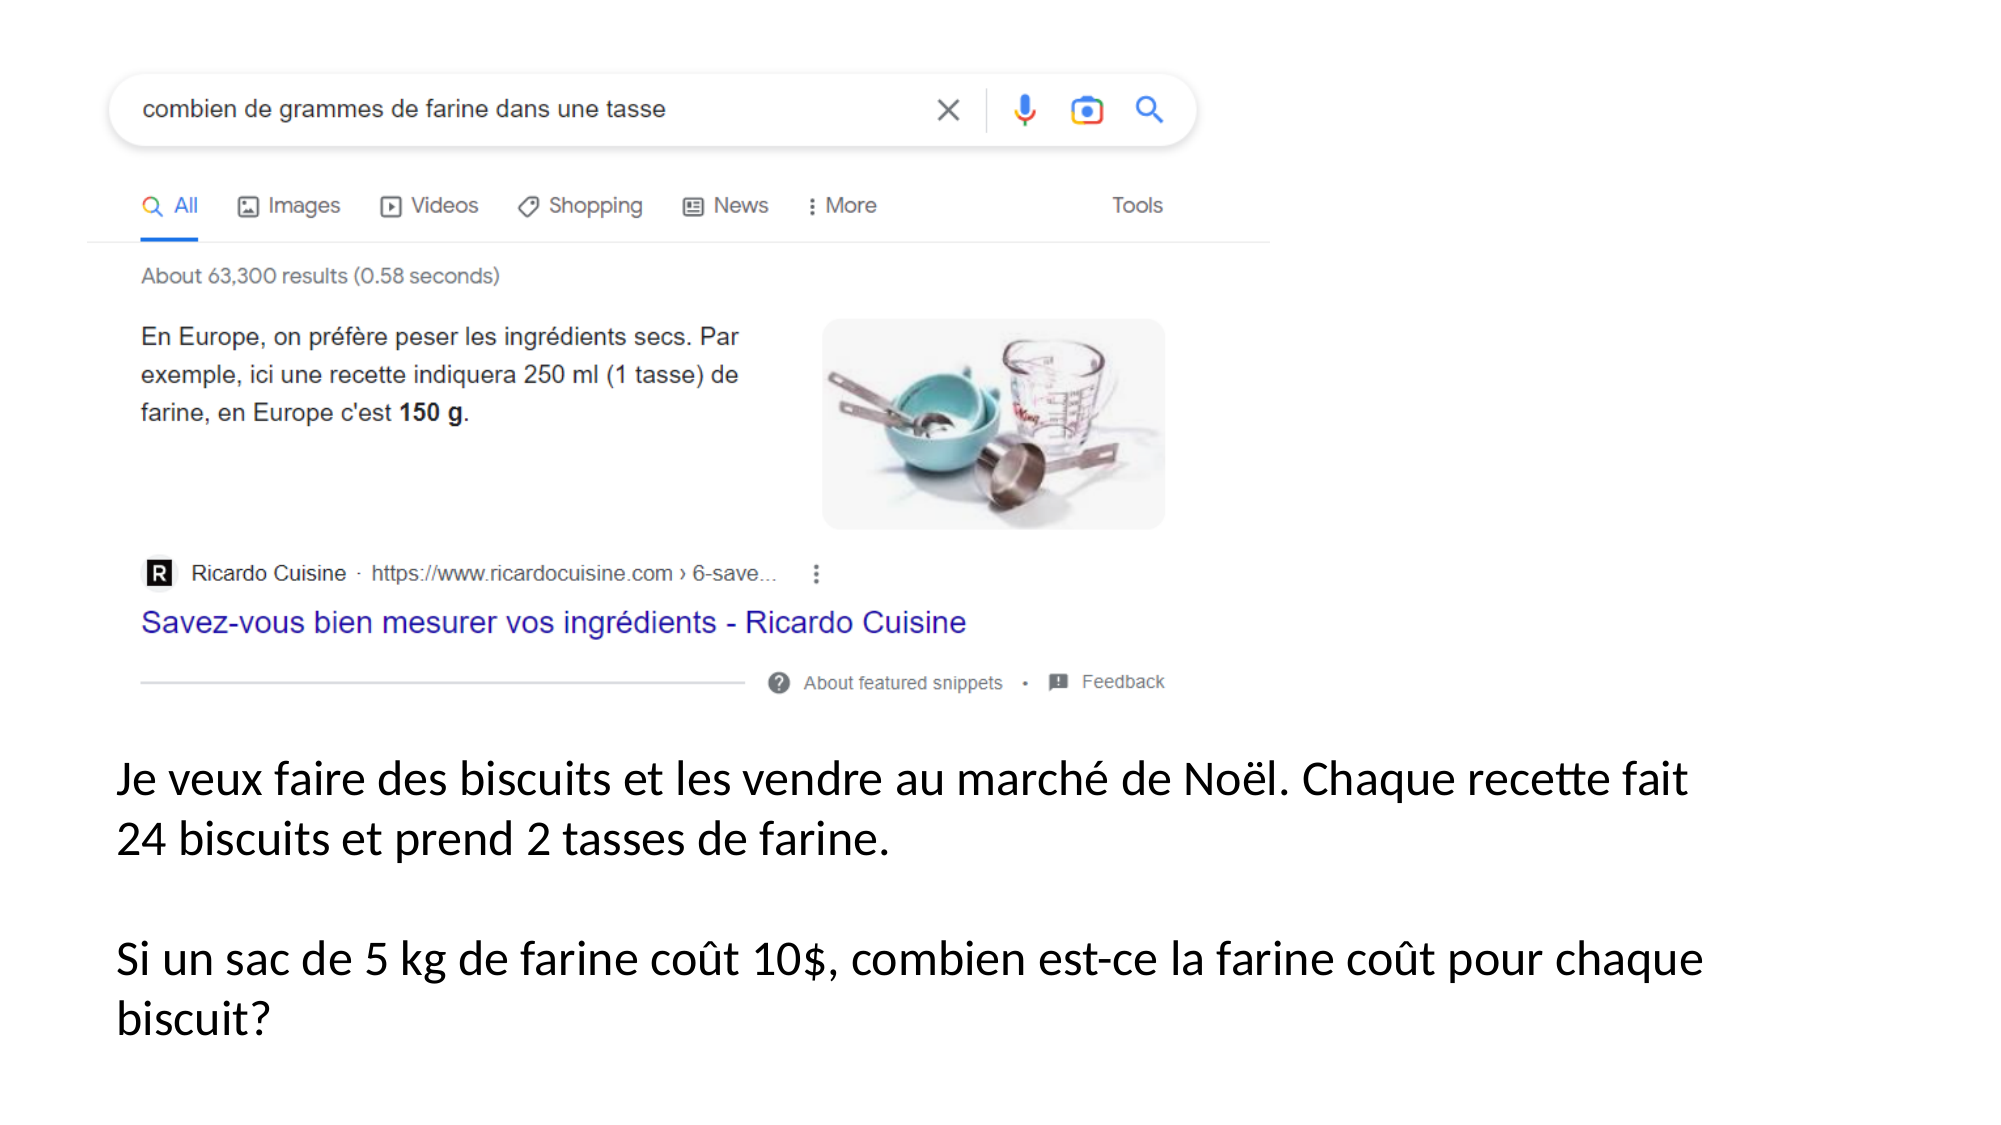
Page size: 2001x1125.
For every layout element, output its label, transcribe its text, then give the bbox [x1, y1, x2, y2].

picture [87, 44, 1270, 718]
text_box Je veux faire des biscuits et les vendre au marché de Noël. Chaque recette fait 24 biscuits et prend 2 tasses de farine. Si un sac de 5 kg de farine coût 10$, combien est-ce la farine coût pour chaque biscuit? [101, 737, 1734, 1098]
